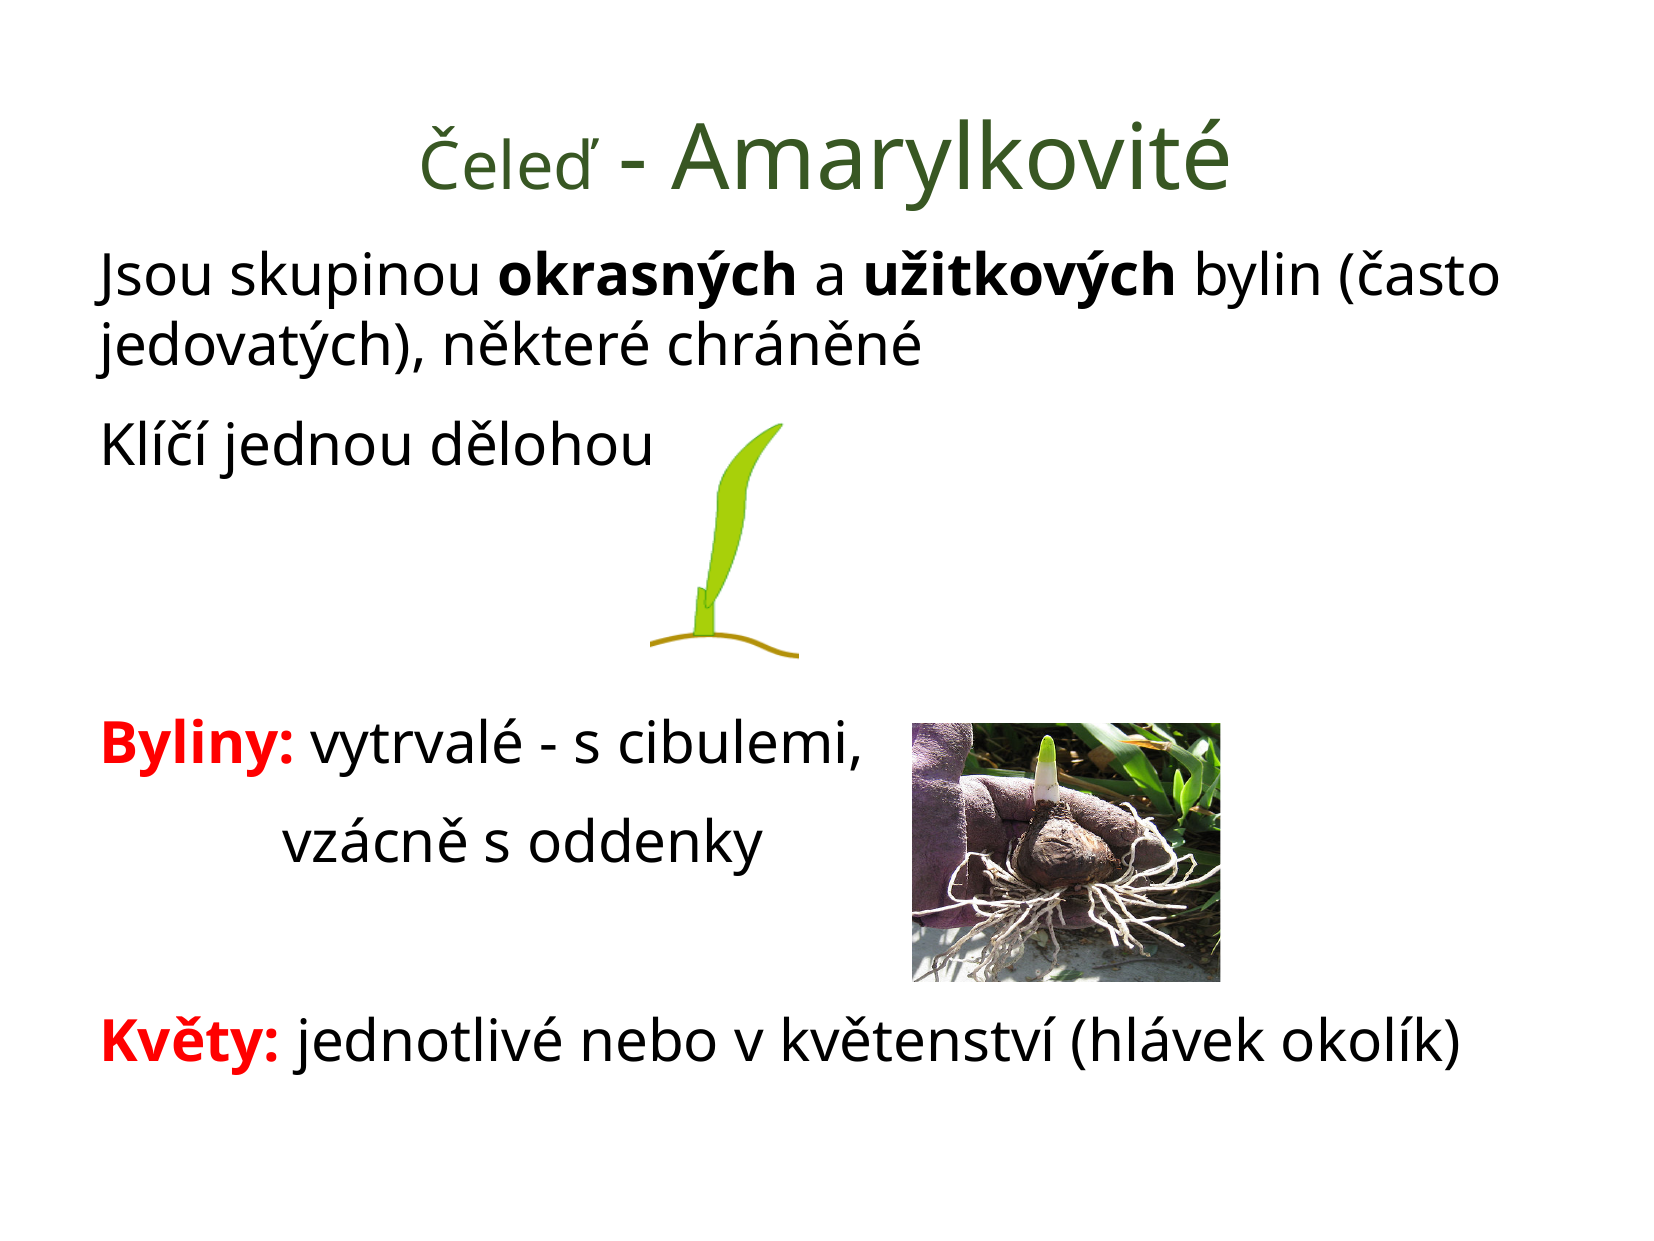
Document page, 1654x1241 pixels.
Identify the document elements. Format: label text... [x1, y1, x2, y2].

list Jsou skupinou okrasných a užitkových bylin (často jedovatých), některé chráněné Klíčí jednou dělohou Byliny: vytrvalé - s cibulemi, vzácně s oddenky Květy: jednotlivé nebo v květenství (hlávek okolík) [99, 237, 1555, 1141]
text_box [650, 408, 827, 691]
picture [912, 723, 1221, 982]
title Čeleď - Amarylkovité [82, 49, 1571, 257]
